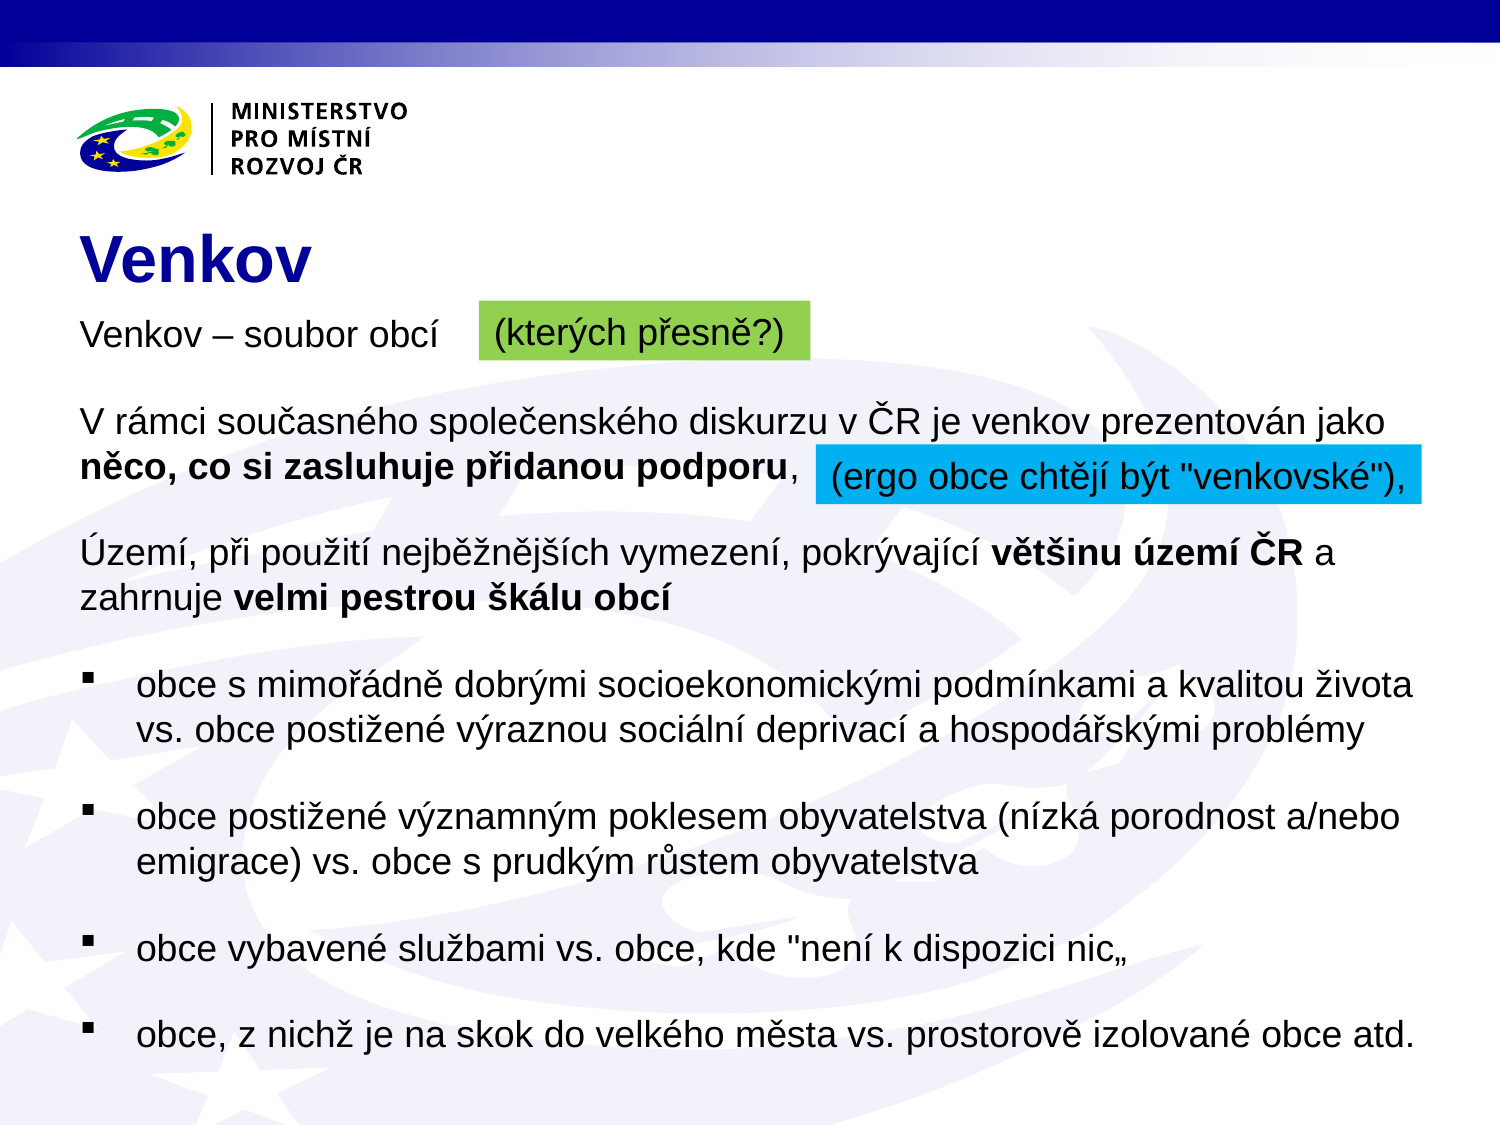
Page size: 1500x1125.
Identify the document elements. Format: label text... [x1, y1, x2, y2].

list Venkov – soubor obcí V rámci současného společenského diskurzu v ČR je venkov prezentován jako něco, co si zasluhuje přidanou podporu, Území, při použití nejběžnějších vymezení, pokrývající většinu území ČR a zahrnuje velmi pestrou škálu obcí obce s mimořádně dobrými socioekonomickými podmínkami a kvalitou života vs. obce postižené výraznou sociální deprivací a hospodářskými problémy obce postižené významným poklesem obyvatelstva (nízká porodnost a/nebo emigrace) vs. obce s prudkým růstem obyvatelstva obce vybavené službami vs. obce, kde "není k dispozici nic„ obce, z nichž je na skok do velkého města vs. prostorově izolované obce atd. [64, 302, 1459, 1094]
text_box (ergo obce chtějí být "venkovské"), [815, 444, 1422, 505]
text_box (kterých přesně?) [478, 300, 811, 361]
title Venkov [64, 208, 1425, 291]
